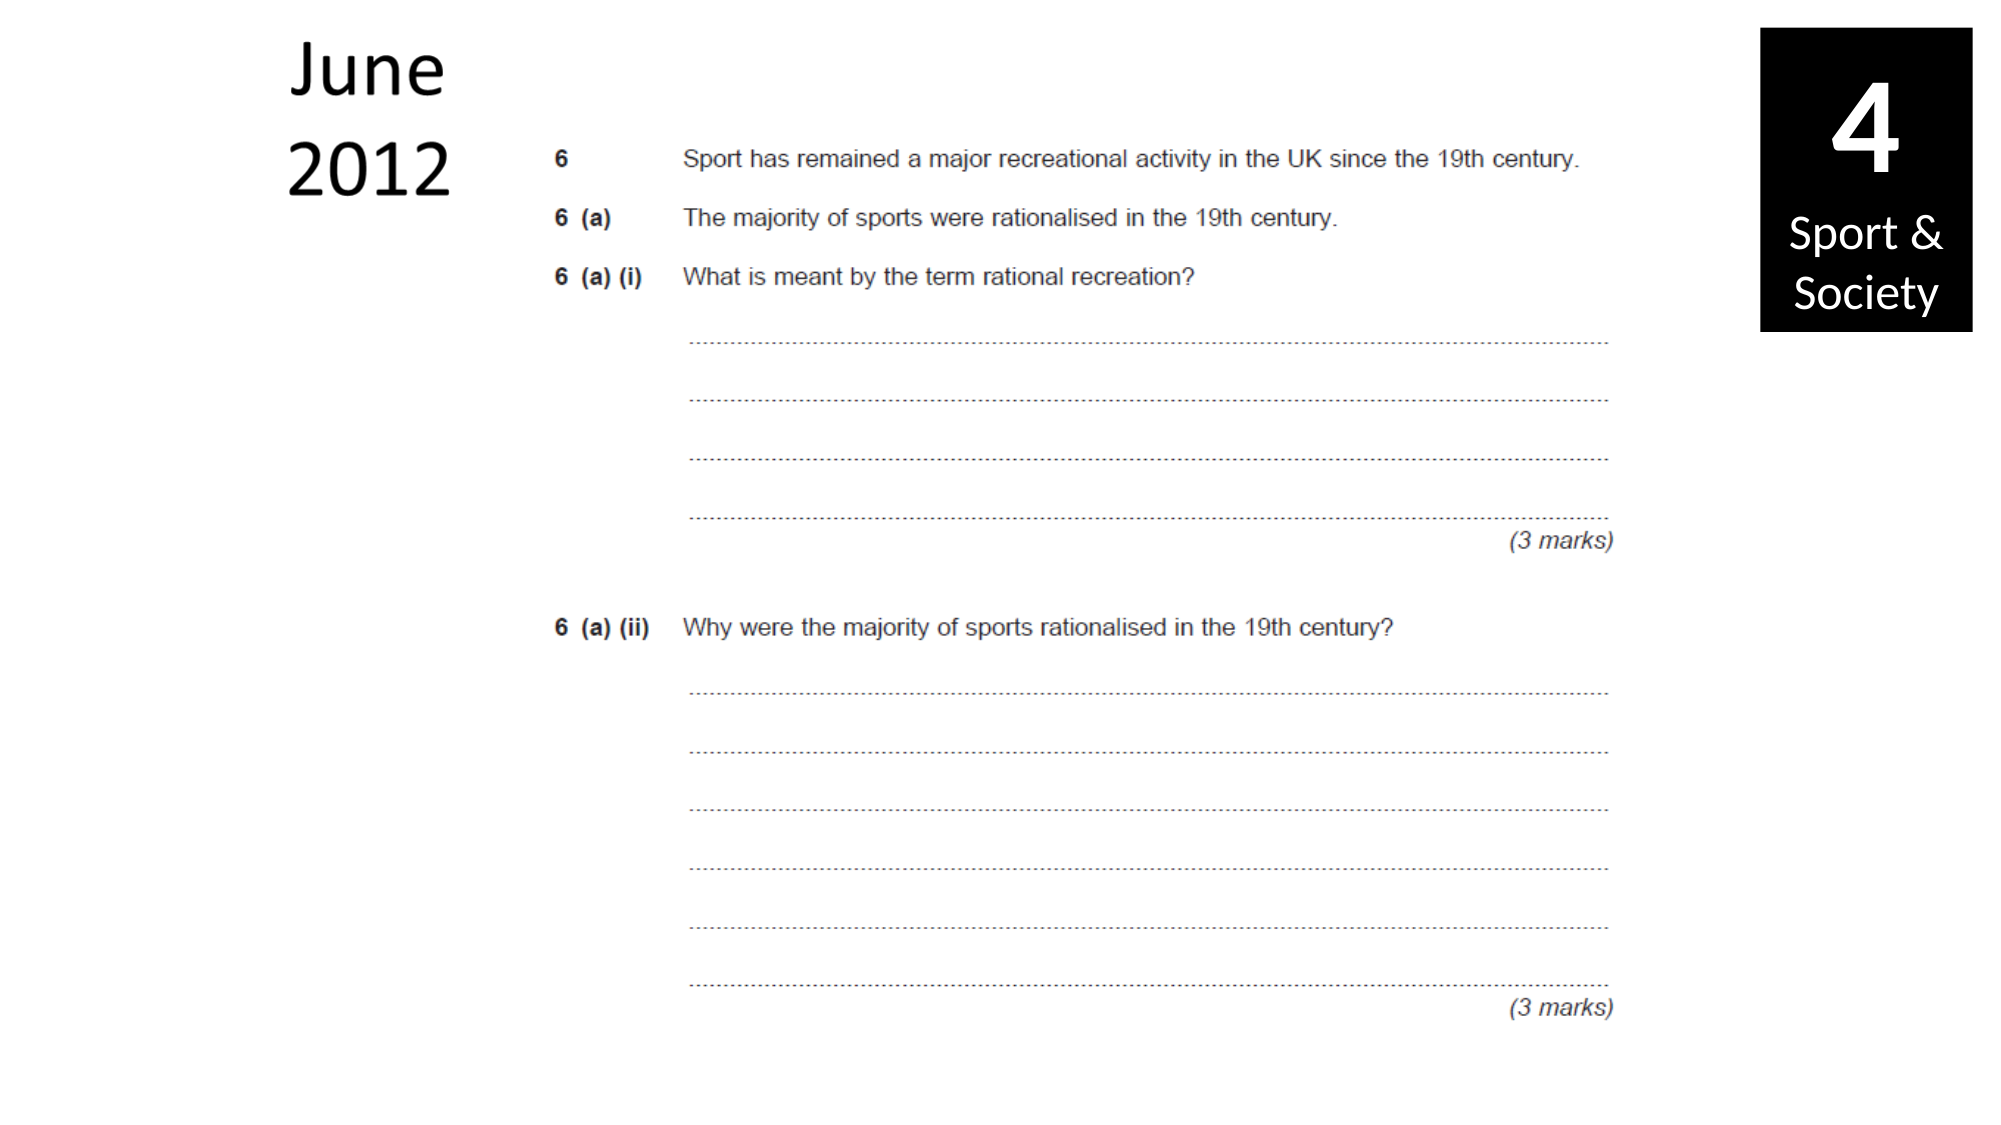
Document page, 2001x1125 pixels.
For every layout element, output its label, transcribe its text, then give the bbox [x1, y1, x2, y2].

picture [537, 129, 1626, 1042]
picture [234, 0, 516, 269]
text_box 4 Sport & Society [1760, 27, 1973, 332]
